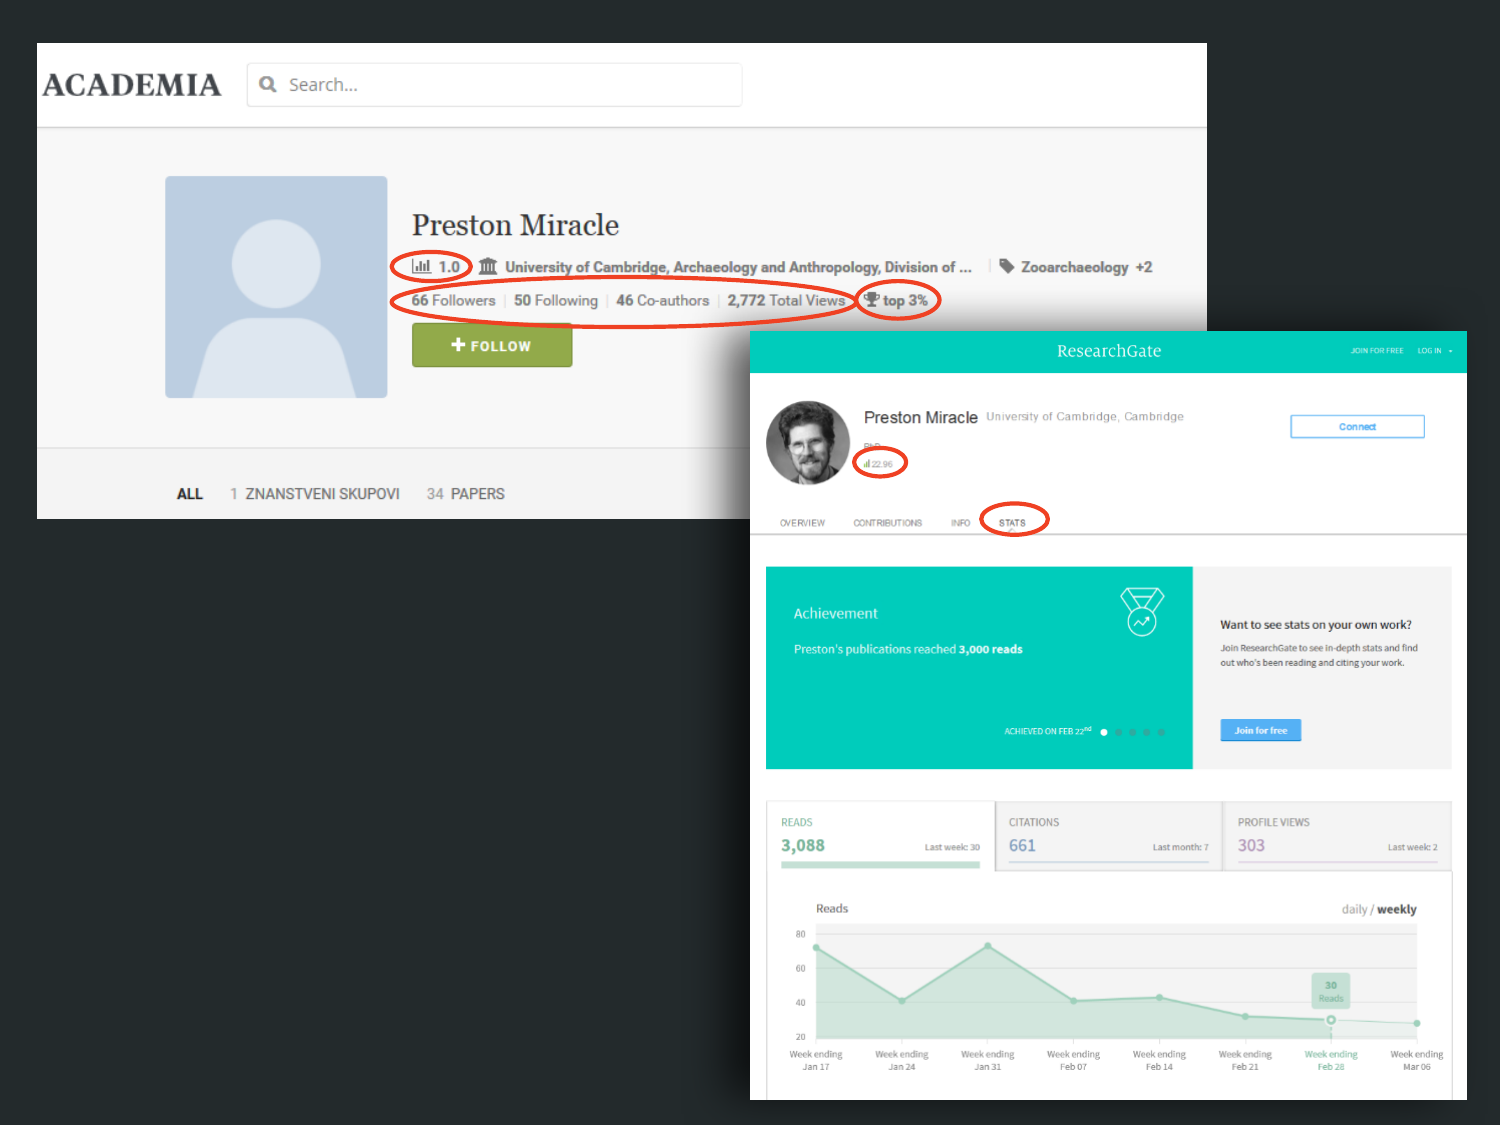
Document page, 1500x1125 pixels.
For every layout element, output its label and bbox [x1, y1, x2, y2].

picture [37, 42, 1467, 1101]
